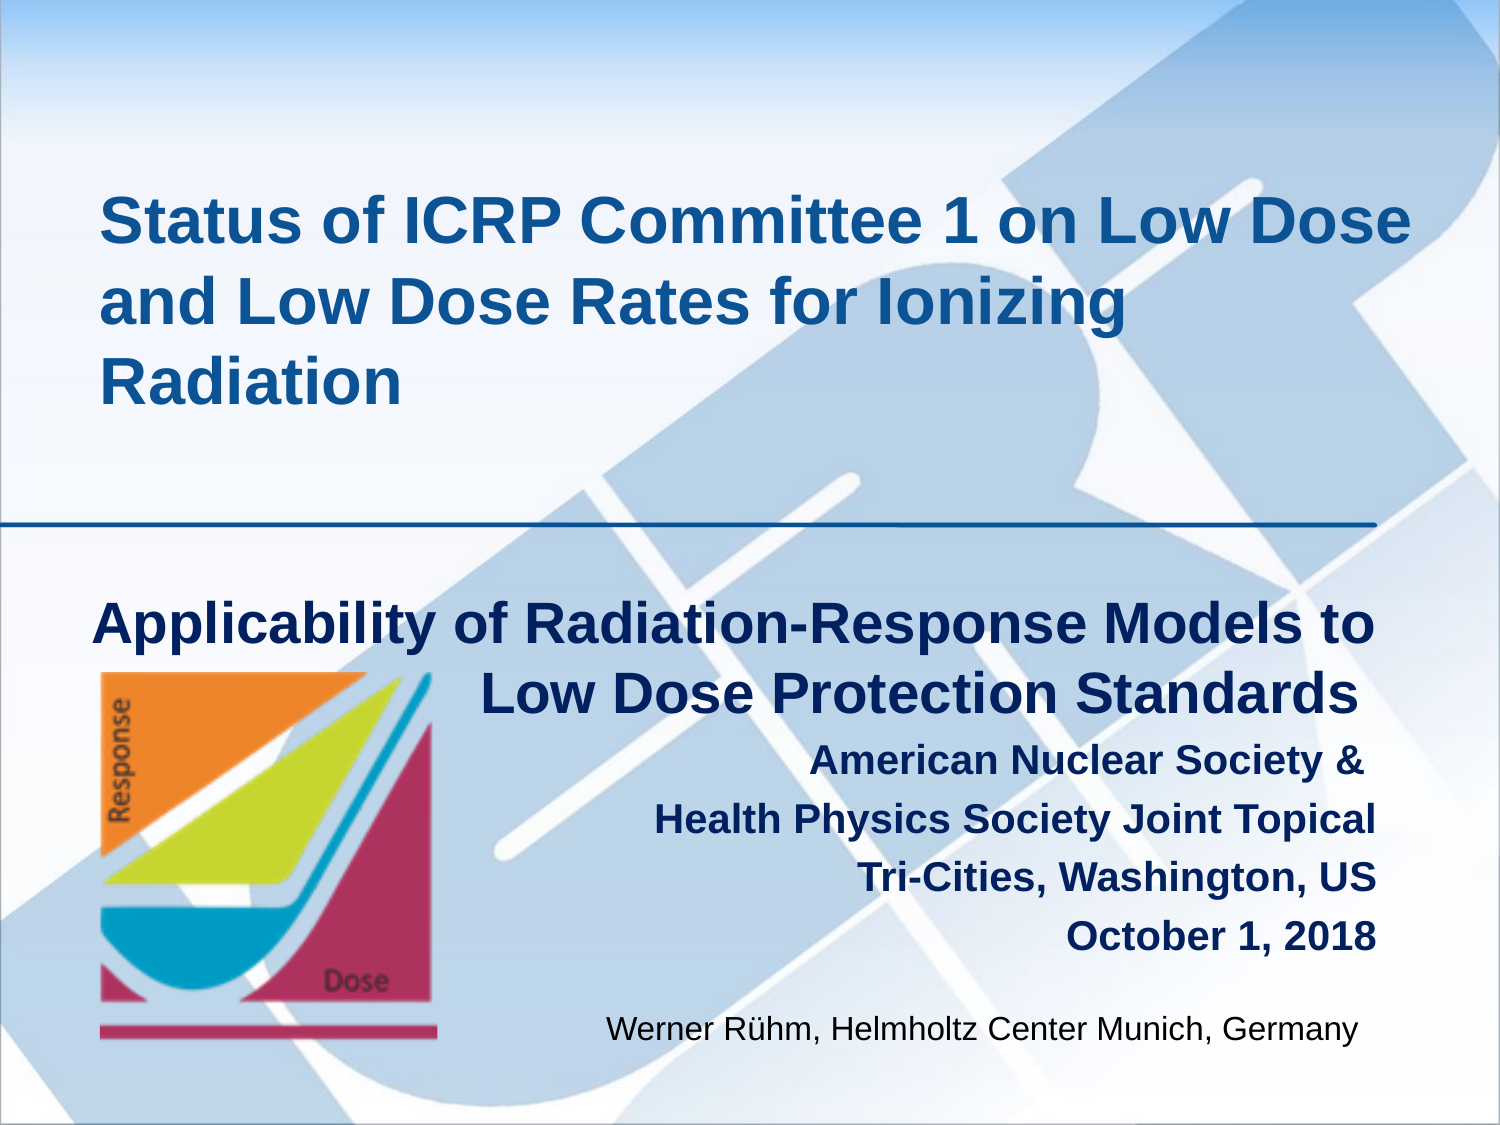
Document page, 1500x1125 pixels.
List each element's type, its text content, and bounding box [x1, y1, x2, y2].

text_box BEIR VII report based much on the Oak Ridge animal data set [92, 999, 444, 1063]
text_box Evidence from animal studies [438, 674, 444, 933]
text_box Evidence from animal studies [92, 673, 99, 933]
subtitle Applicability of Radiation-Response Models to Low Dose Protection Standards American Nuclear Society & Health Physics Society Joint Topical Tri-Cities, Washington, US October 1, 2018 [87, 537, 1388, 933]
title Status of ICRP Committee 1 on Low Dose and Low Dose Rates for Ionizing Radiation [99, 99, 1450, 488]
picture [0, 0, 1500, 1125]
list Werner Rühm, Helmholtz Center Munich, Germany [87, 999, 1375, 1075]
